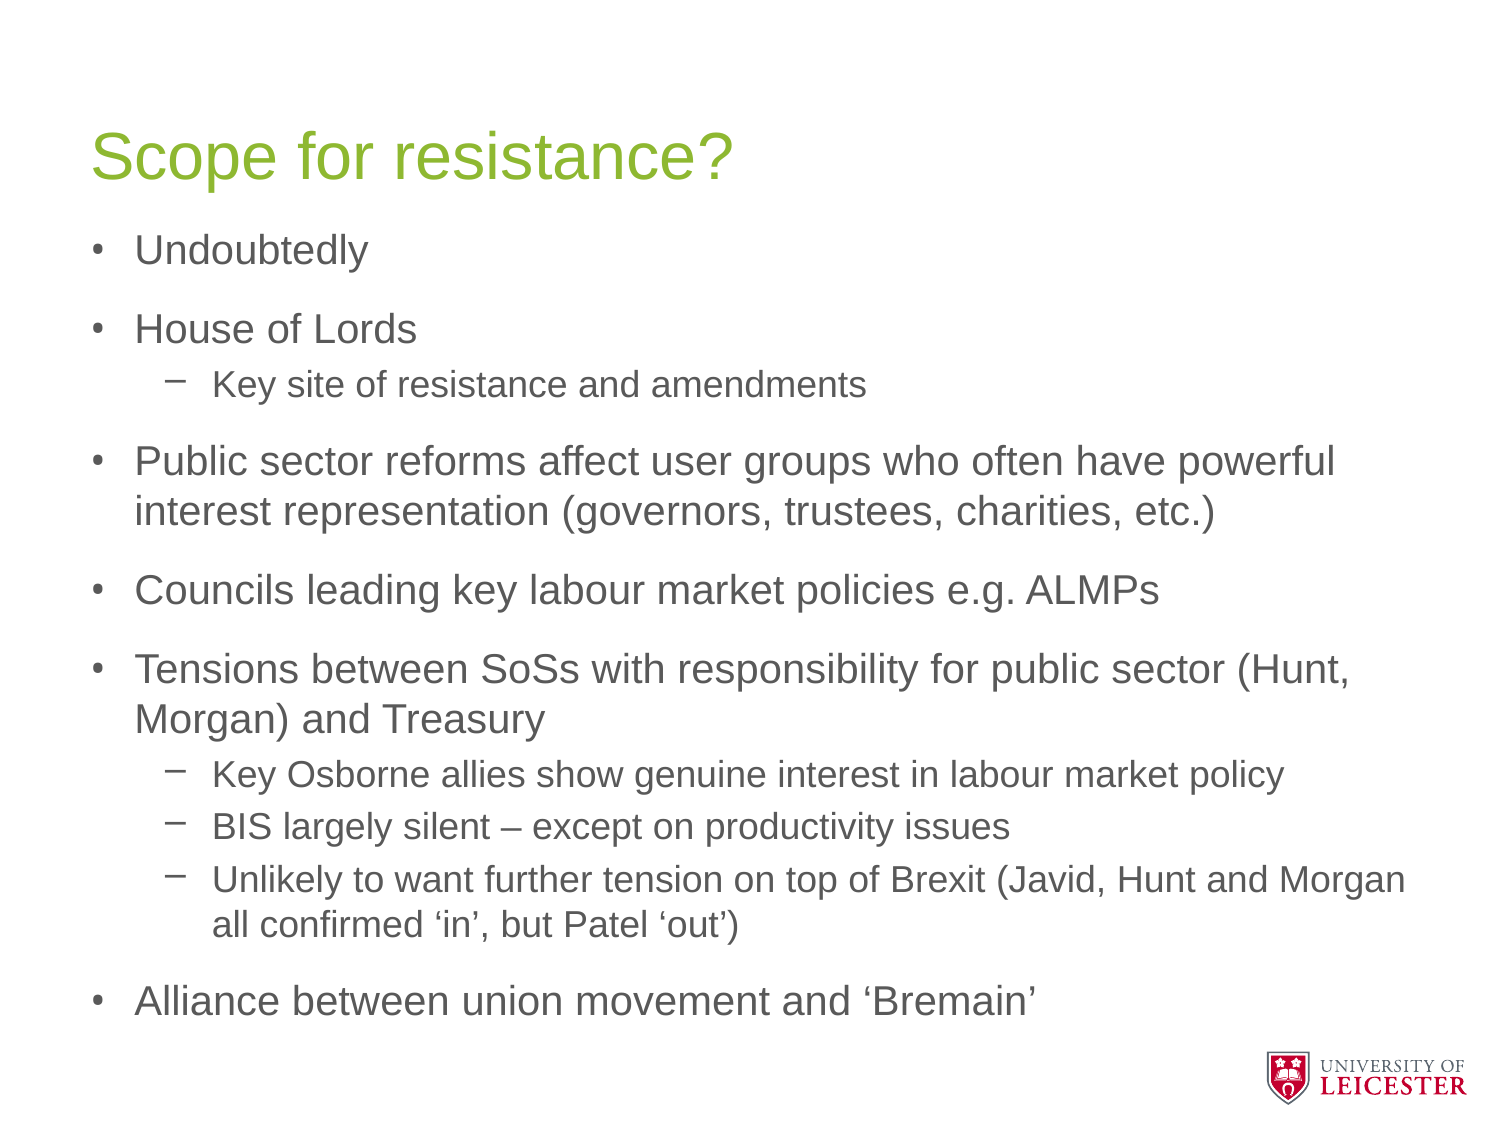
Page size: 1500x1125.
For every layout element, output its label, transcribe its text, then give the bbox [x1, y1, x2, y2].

list Undoubtedly House of Lords Key site of resistance and amendments Public sector reforms affect user groups who often have powerful interest representation (governors, trustees, charities, etc.) Councils leading key labour market policies e.g. ALMPs Tensions between SoSs with responsibility for public sector (Hunt, Morgan) and Treasury Key Osborne allies show genuine interest in labour market policy BIS largely silent – except on productivity issues Unlikely to want further tension on top of Brexit (Javid, Hunt and Morgan all confirmed ‘in’, but Patel ‘out’) Alliance between union movement and ‘Bremain’ [74, 215, 1426, 1002]
title Scope for resistance? [74, 89, 1426, 215]
